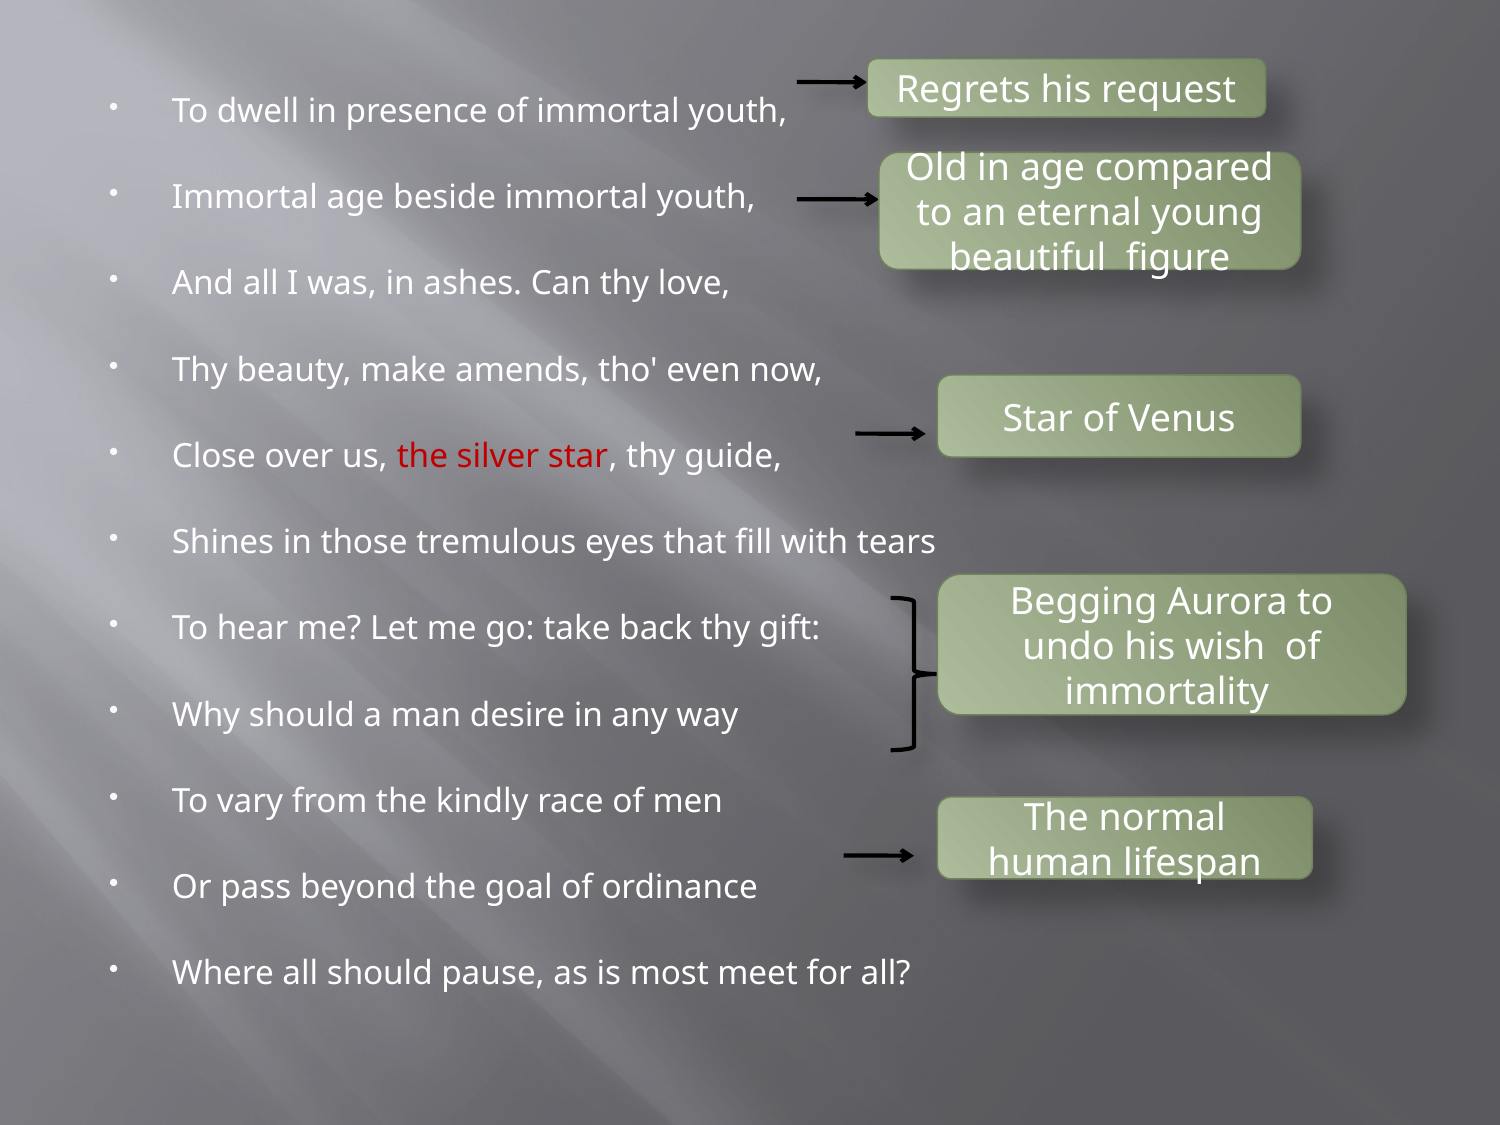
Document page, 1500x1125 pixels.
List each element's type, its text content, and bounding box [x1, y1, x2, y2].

text_box Regrets his request [866, 57, 1267, 118]
text_box Old in age compared to an eternal young beautiful figure [878, 151, 1302, 271]
text_box Begging Aurora to undo his wish of immortality [936, 573, 1407, 716]
text_box [890, 595, 936, 753]
text_box Star of Venus [936, 374, 1302, 458]
list To dwell in presence of immortal youth, Immortal age beside immortal youth, And all I was, in ashes. Can thy love, Thy beauty, make amends, tho' even now, Close over us, the silver star, thy guide, Shines in those tremulous eyes that fill with tears To hear me? Let me go: take back thy gift: Why should a man desire in any way To vary from the kindly race of men Or pass beyond the goal of ordinance Where all should pause, as is most meet for all? [75, 82, 1425, 1005]
text_box The normal human lifespan [936, 796, 1314, 880]
